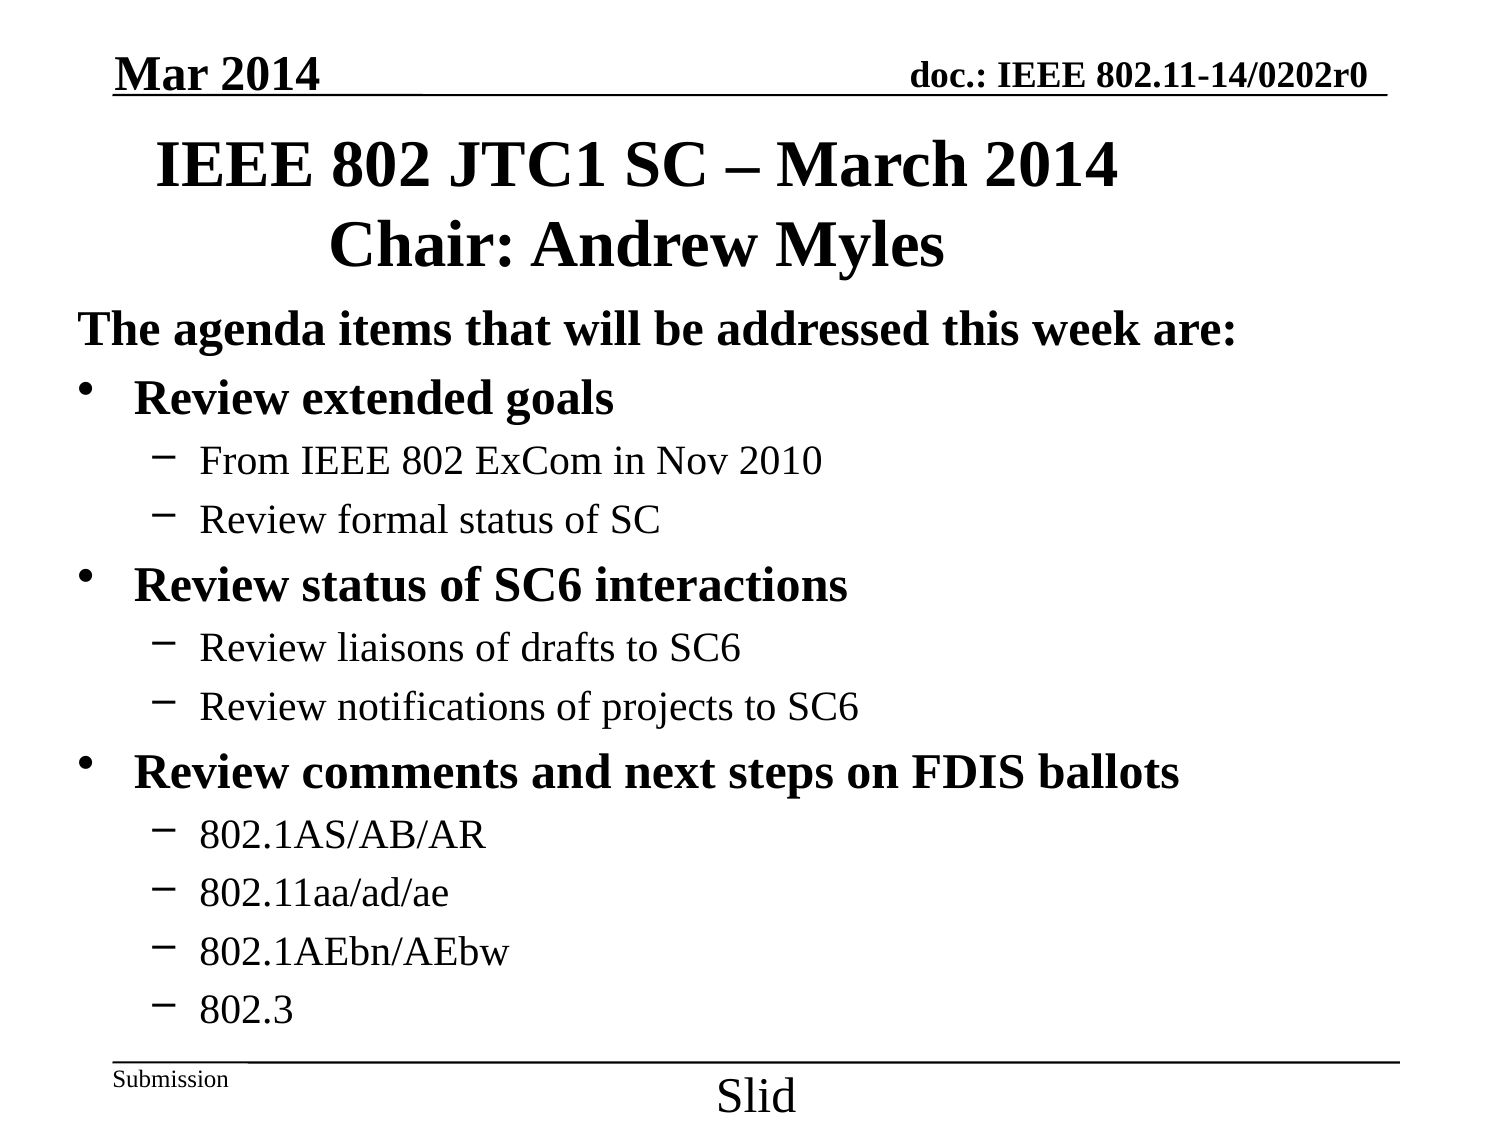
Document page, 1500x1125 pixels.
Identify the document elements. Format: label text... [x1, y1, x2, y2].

title IEEE 802 JTC1 SC – March 2014 Chair: Andrew Myles [0, 112, 1275, 288]
list The agenda items that will be addressed this week are: Review extended goals From IEEE 802 ExCom in Nov 2010 Review formal status of SC Review status of SC6 interactions Review liaisons of drafts to SC6 Review notifications of projects to SC6 Review comments and next steps on FDIS ballots 802.1AS/AB/AR 802.11aa/ad/ae 802.1AEbn/AEbw 802.3 [62, 287, 1450, 963]
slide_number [114, 39, 413, 100]
slide_number Slide 19 [712, 1062, 800, 1093]
